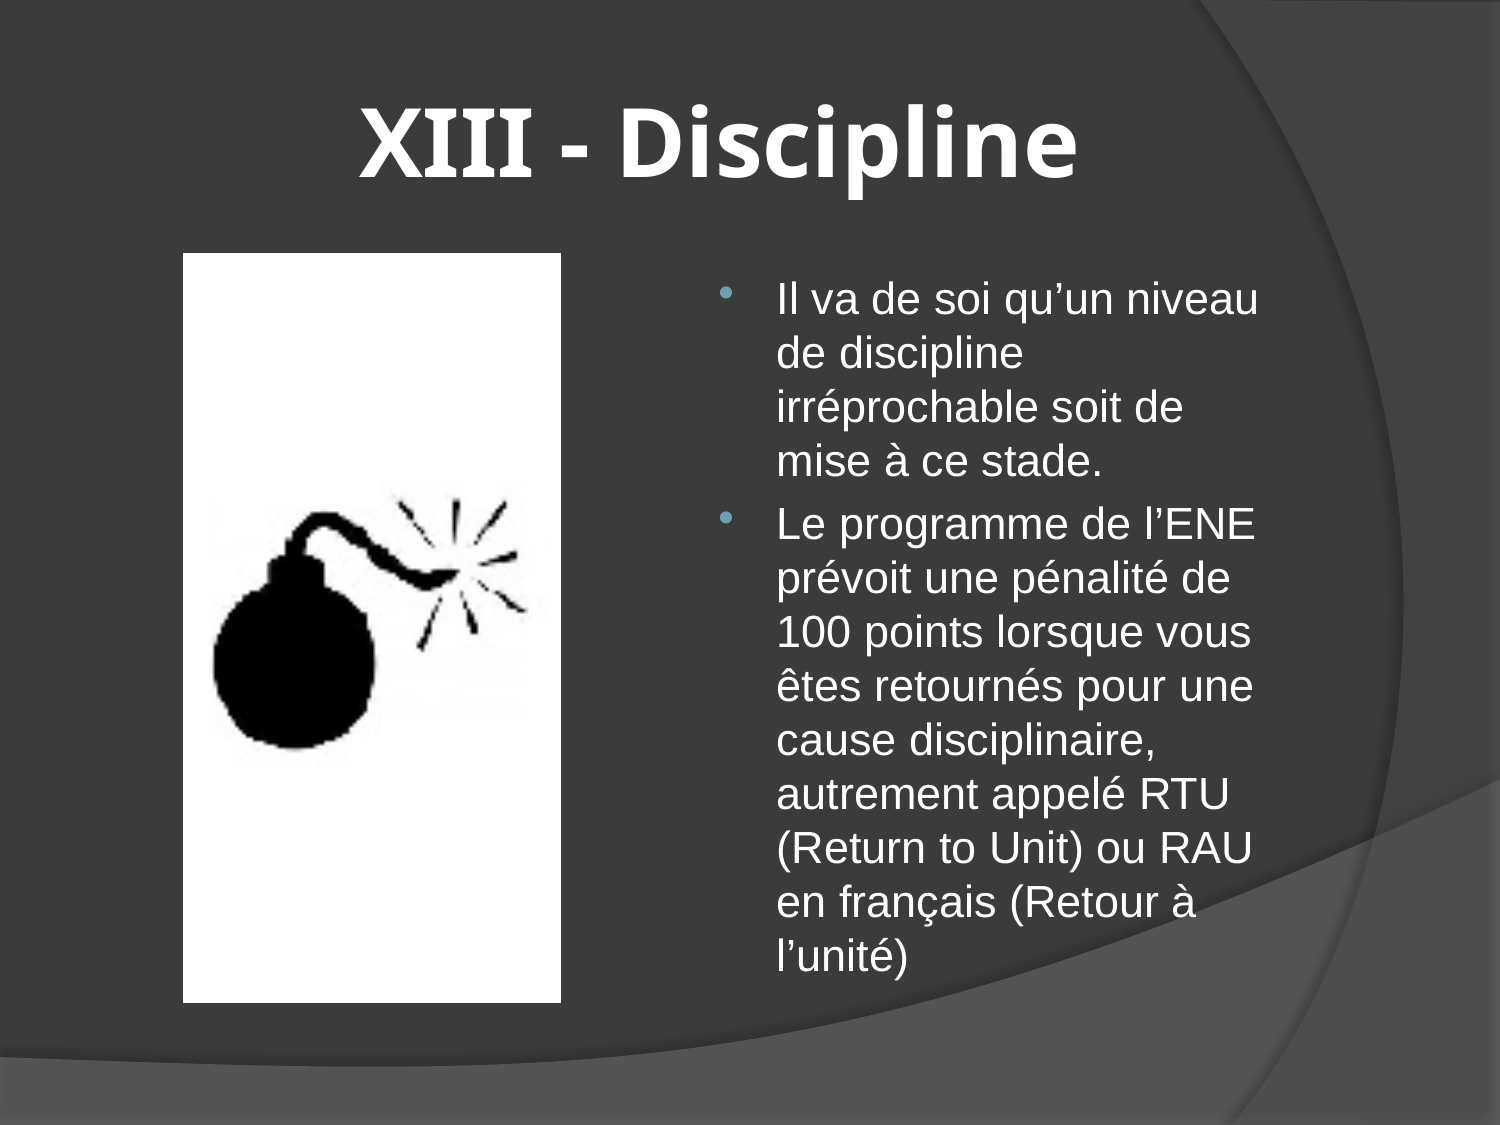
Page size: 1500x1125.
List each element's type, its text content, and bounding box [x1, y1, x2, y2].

title XIII - Discipline [75, 45, 1365, 233]
list Il va de soi qu’un niveau de discipline irréprochable soit de mise à ce stade. Le programme de l’ENE prévoit une pénalité de 100 points lorsque vous êtes retournés pour une cause disciplinaire, autrement appelé RTU (Return to Unit) ou RAU en français (Retour à l’unité) [699, 262, 1300, 1005]
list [182, 253, 562, 1003]
